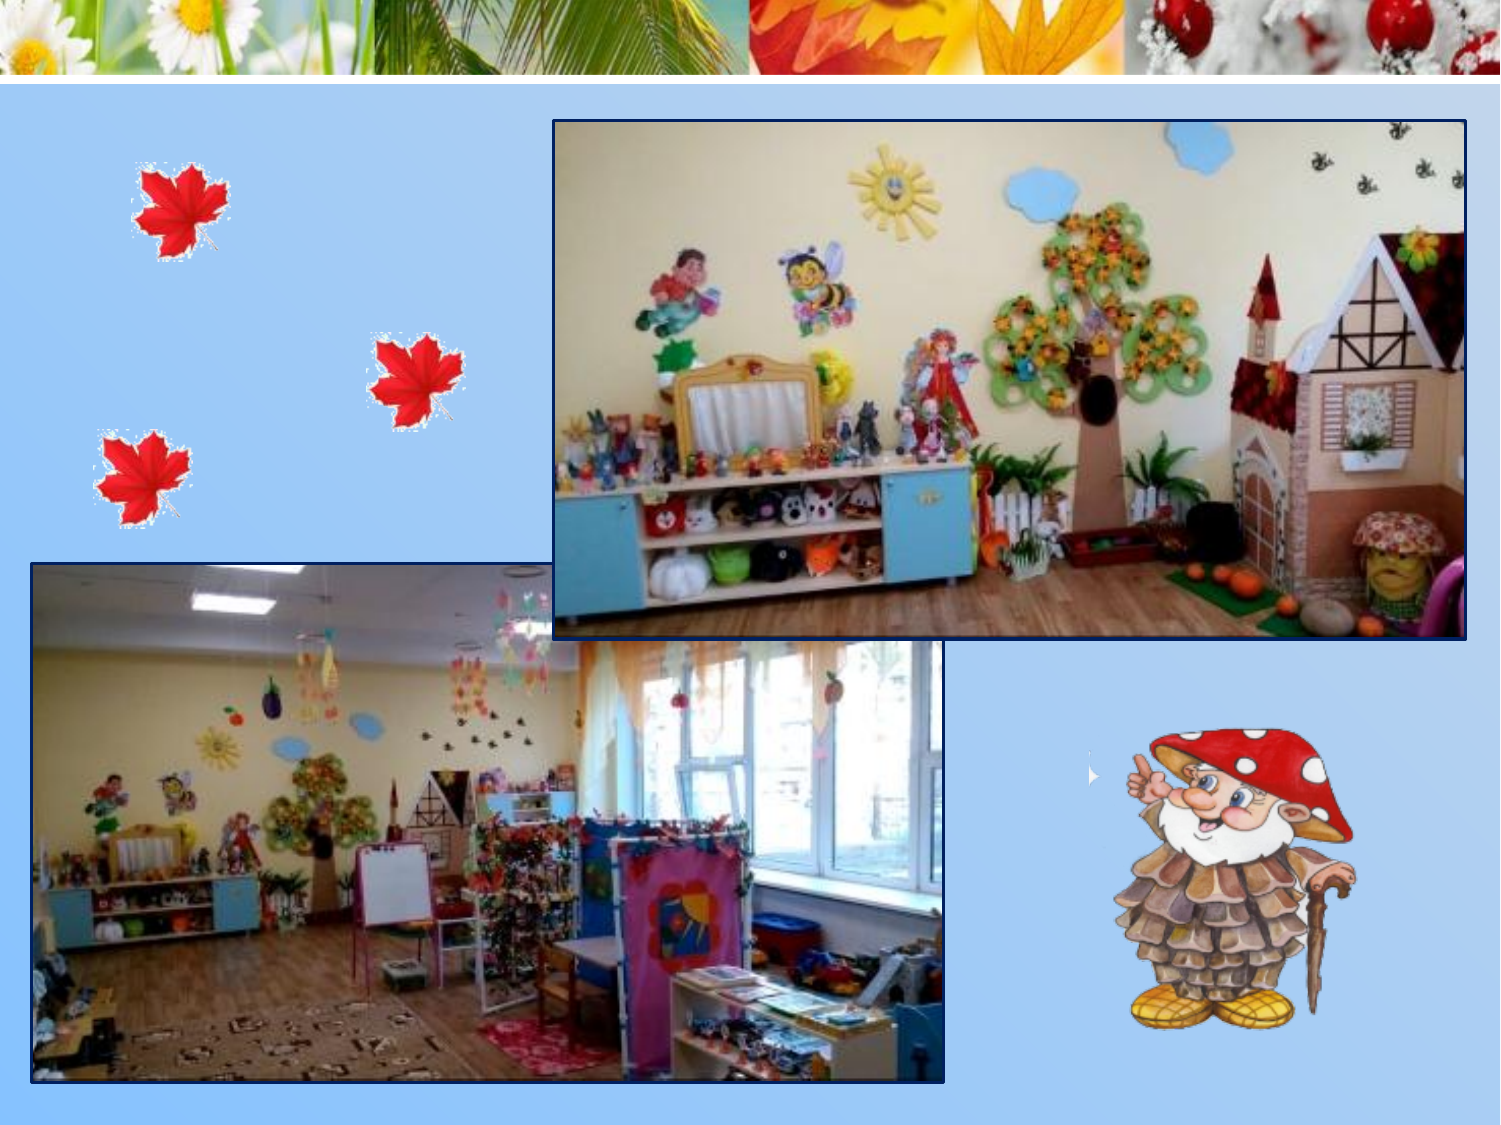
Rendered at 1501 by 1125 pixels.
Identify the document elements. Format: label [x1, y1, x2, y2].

picture [1089, 726, 1376, 1045]
text_box [93, 162, 466, 529]
picture [33, 122, 1465, 1081]
picture [0, 0, 1500, 74]
